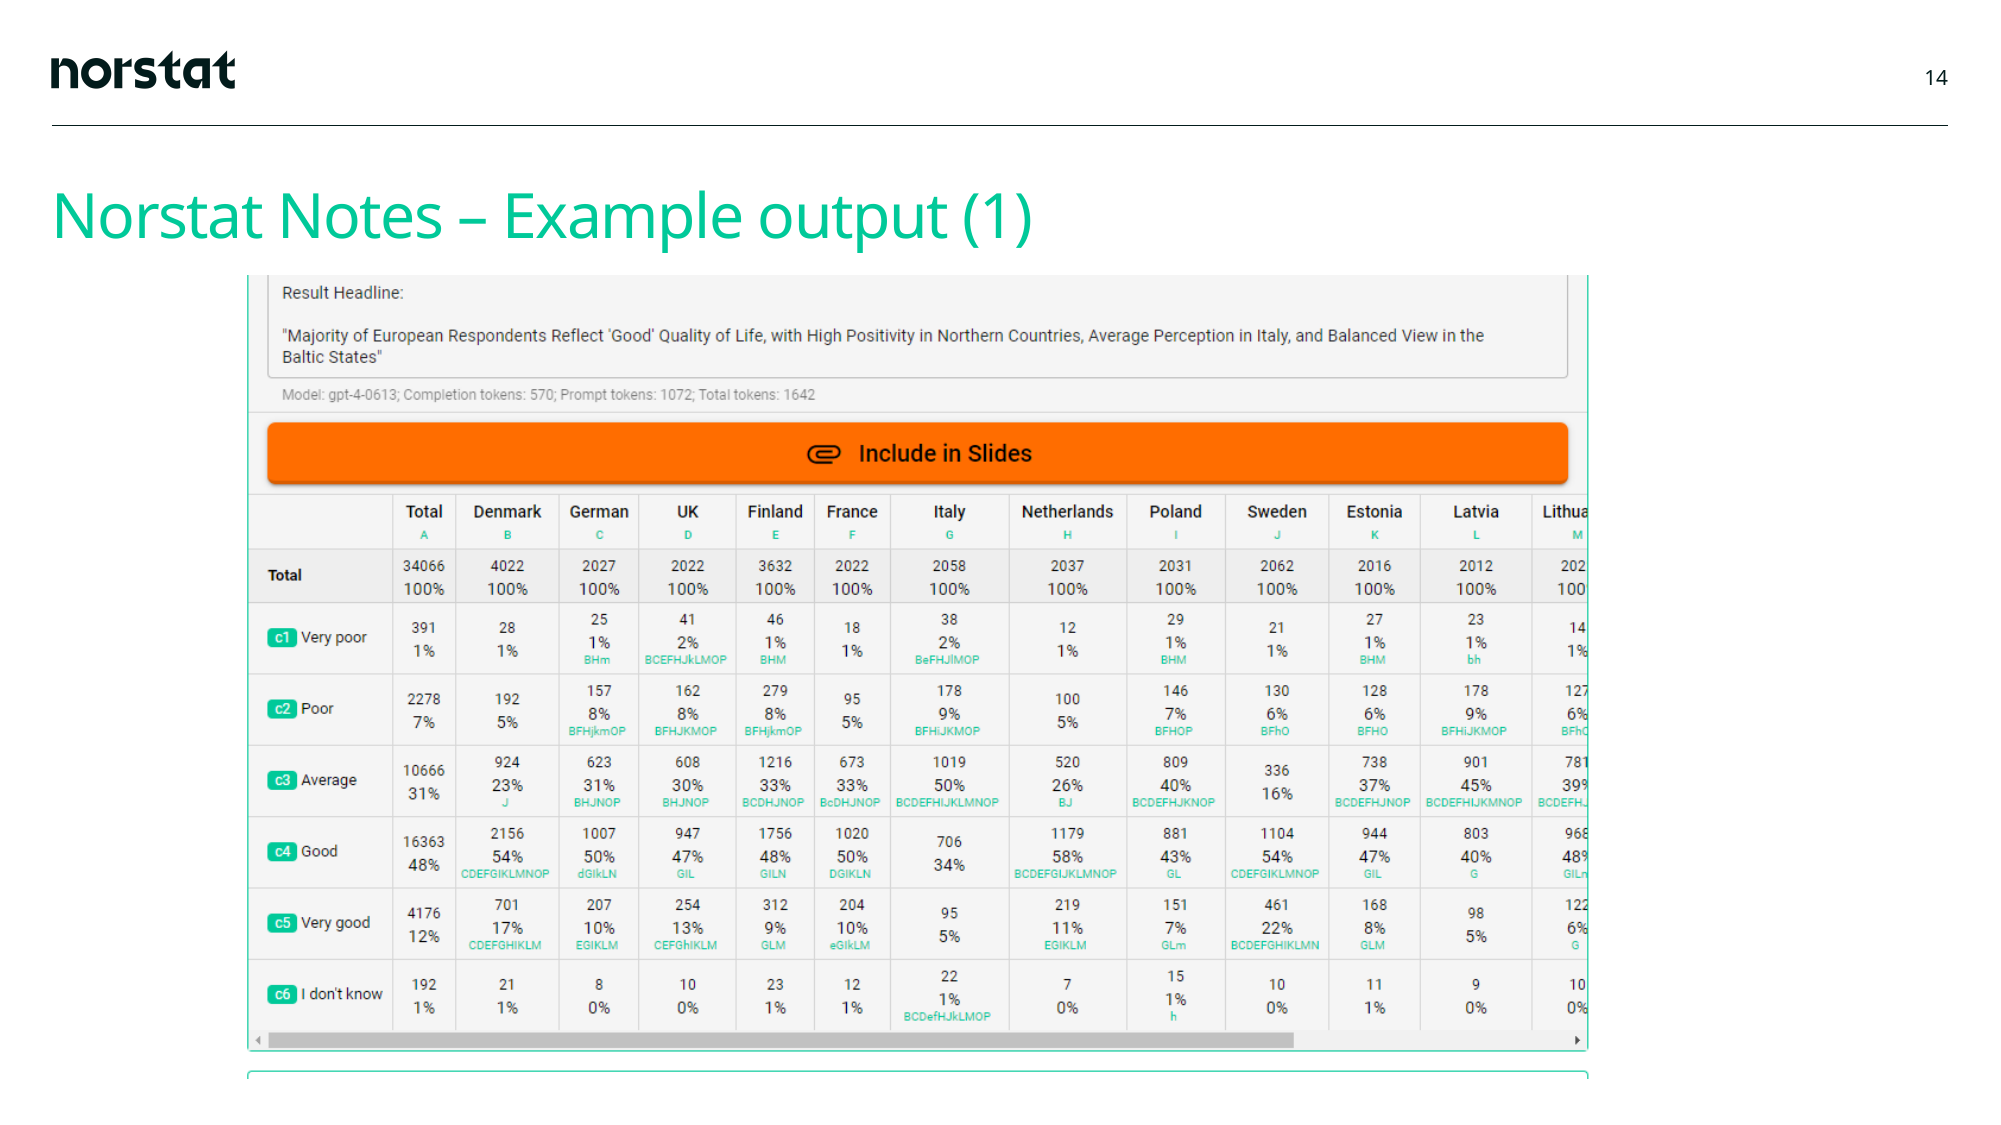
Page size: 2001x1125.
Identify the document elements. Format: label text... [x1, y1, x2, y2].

picture [220, 275, 1617, 1079]
slide_number 14 [1808, 62, 1948, 94]
picture [51, 50, 235, 89]
title Norstat Notes – Example output (1) [51, 185, 1948, 333]
